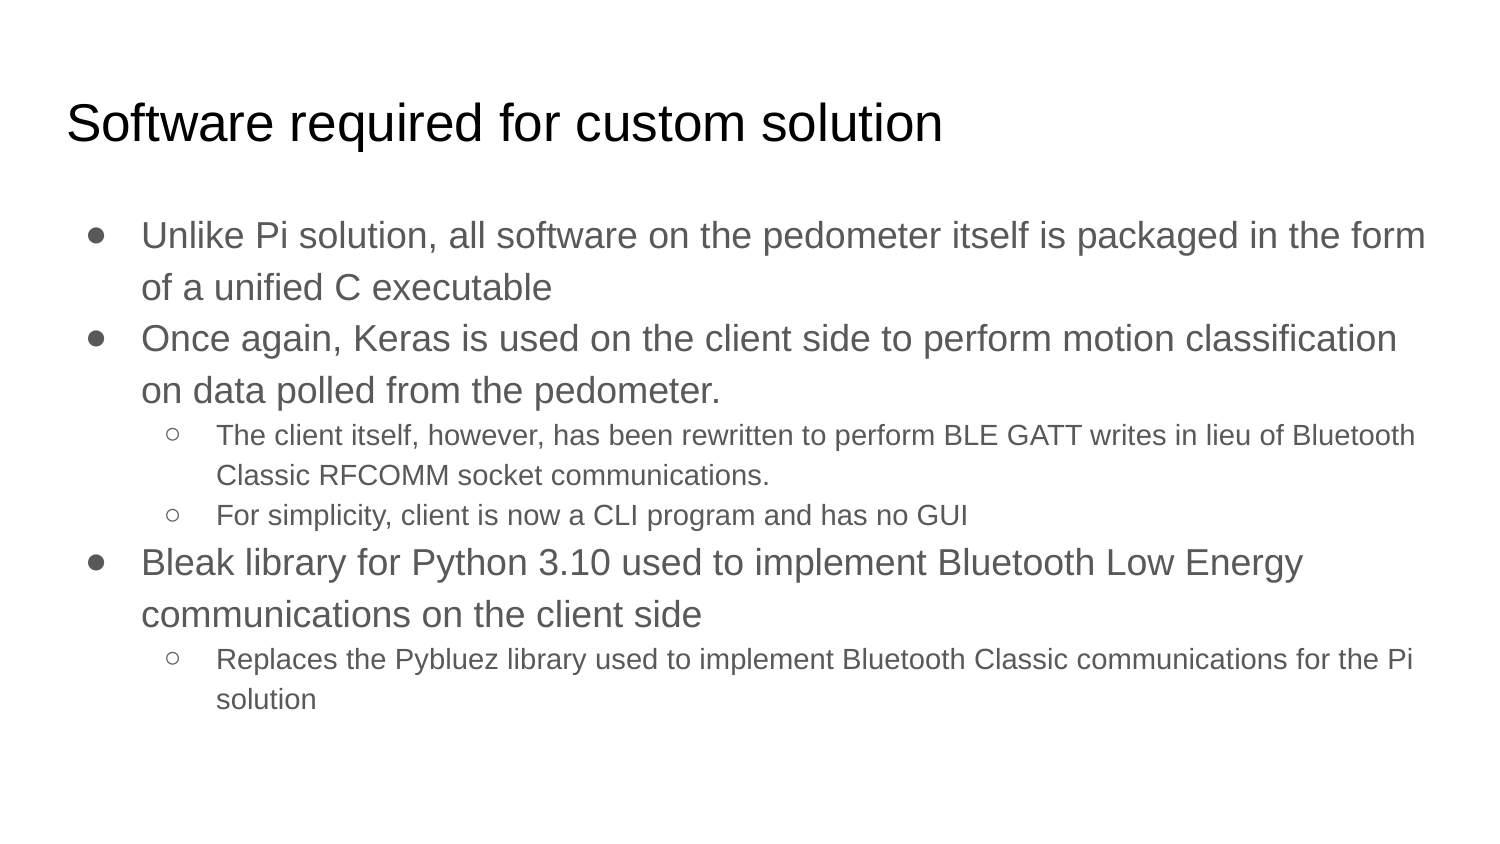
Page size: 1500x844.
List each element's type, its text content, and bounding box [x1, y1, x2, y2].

list Unlike Pi solution, all software on the pedometer itself is packaged in the form of a unified C executable Once again, Keras is used on the client side to perform motion classification on data polled from the pedometer. The client itself, however, has been rewritten to perform BLE GATT writes in lieu of Bluetooth Classic RFCOMM socket communications. For simplicity, client is now a CLI program and has no GUI Bleak library for Python 3.10 used to implement Bluetooth Low Energy communications on the client side Replaces the Pybluez library used to implement Bluetooth Classic communications for the Pi solution [51, 189, 1449, 750]
title Software required for custom solution [51, 72, 1449, 167]
